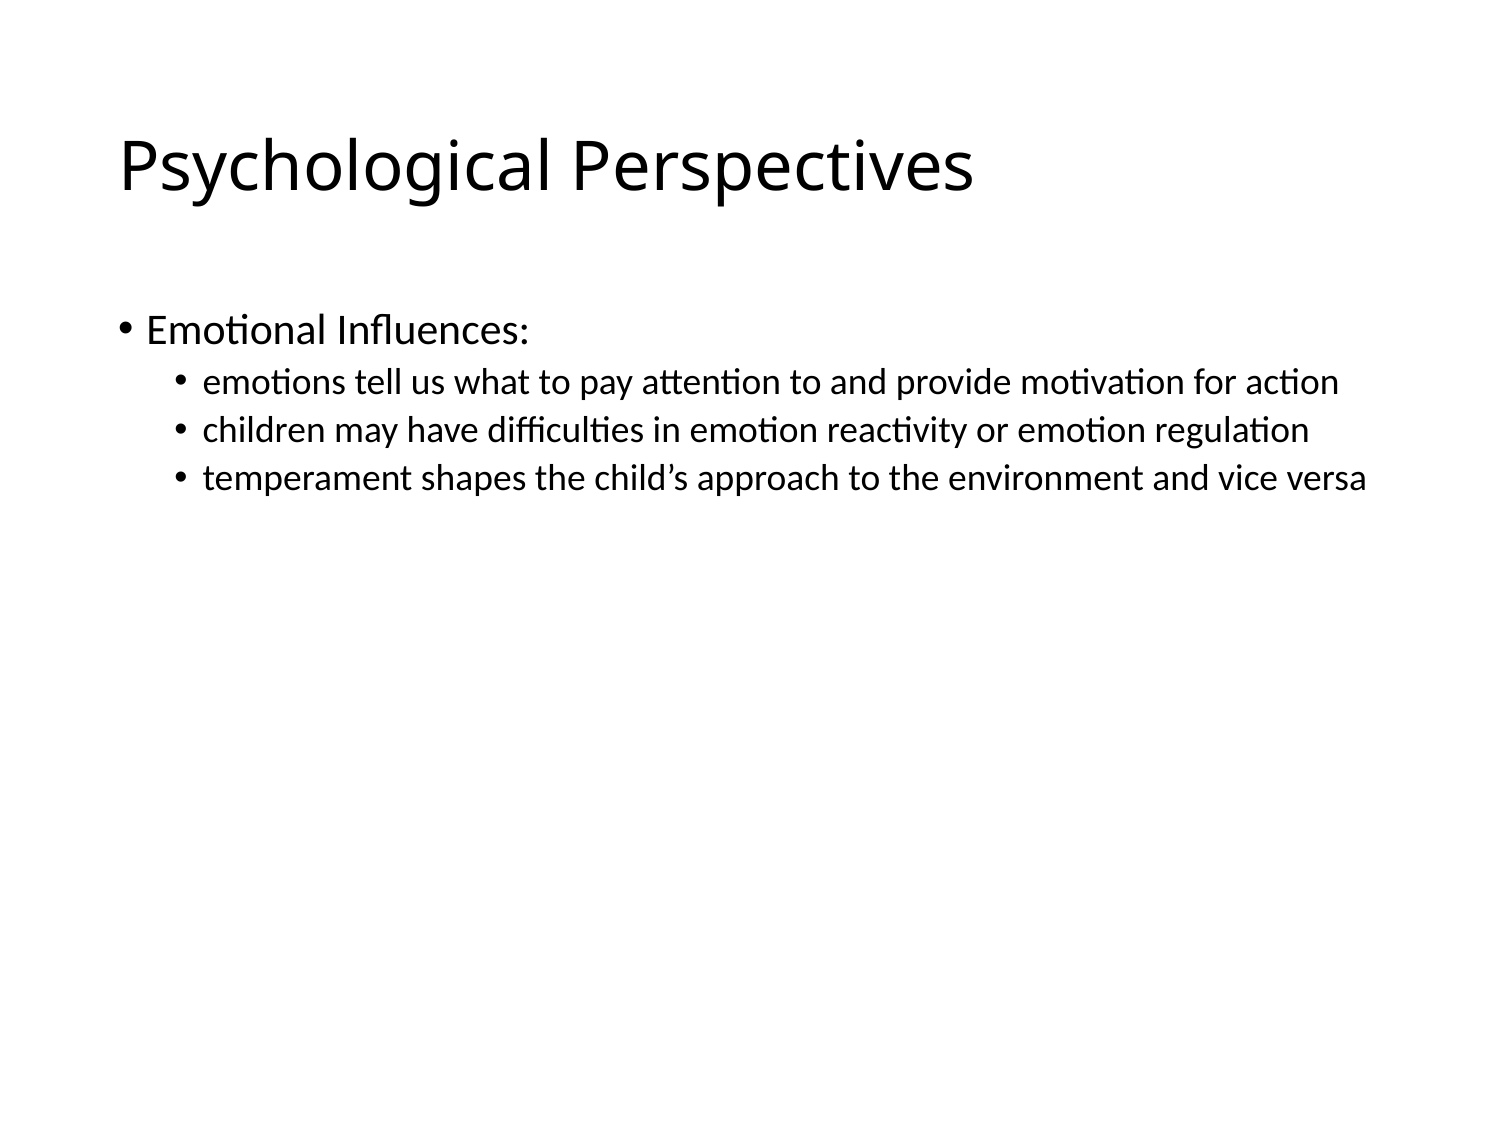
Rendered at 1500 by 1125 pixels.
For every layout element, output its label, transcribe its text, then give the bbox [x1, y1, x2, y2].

title Psychological Perspectives [103, 67, 1397, 271]
list Emotional Influences: emotions tell us what to pay attention to and provide motivation for action children may have difficulties in emotion reactivity or emotion regulation temperament shapes the child’s approach to the environment and vice versa [103, 299, 1397, 1014]
